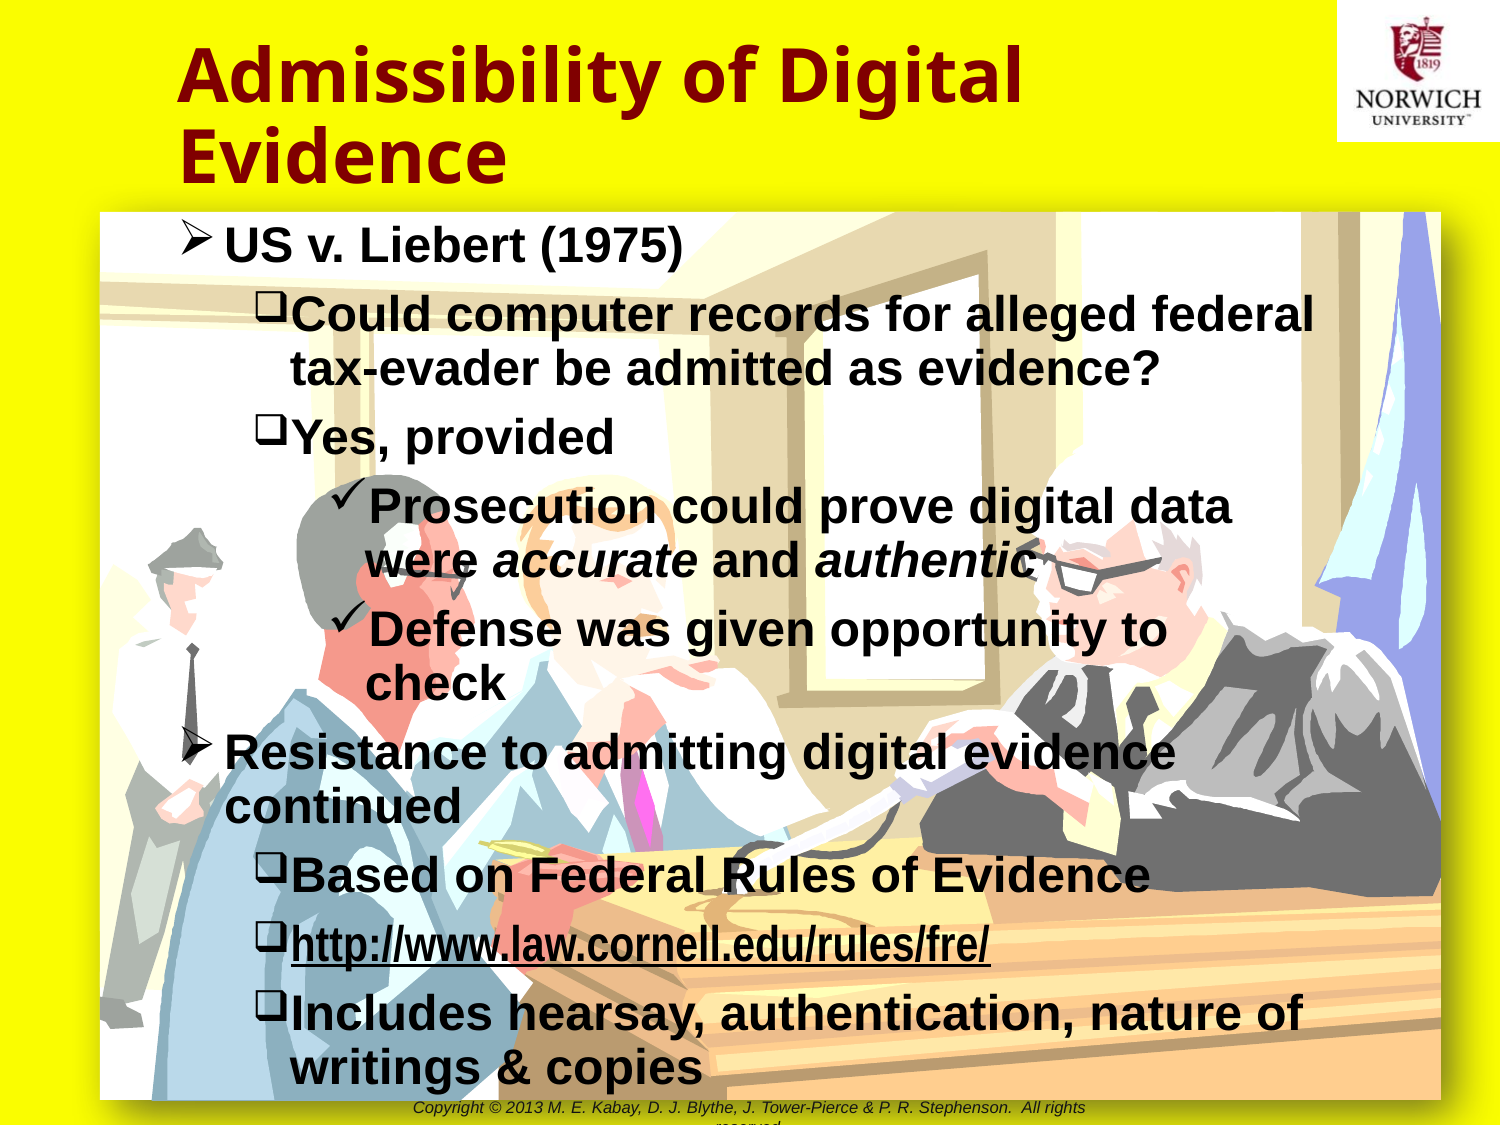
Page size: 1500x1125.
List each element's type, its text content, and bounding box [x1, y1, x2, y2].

title Admissibility of Digital Evidence [161, 24, 1339, 198]
picture [99, 199, 1453, 1113]
picture [1337, 0, 1500, 142]
